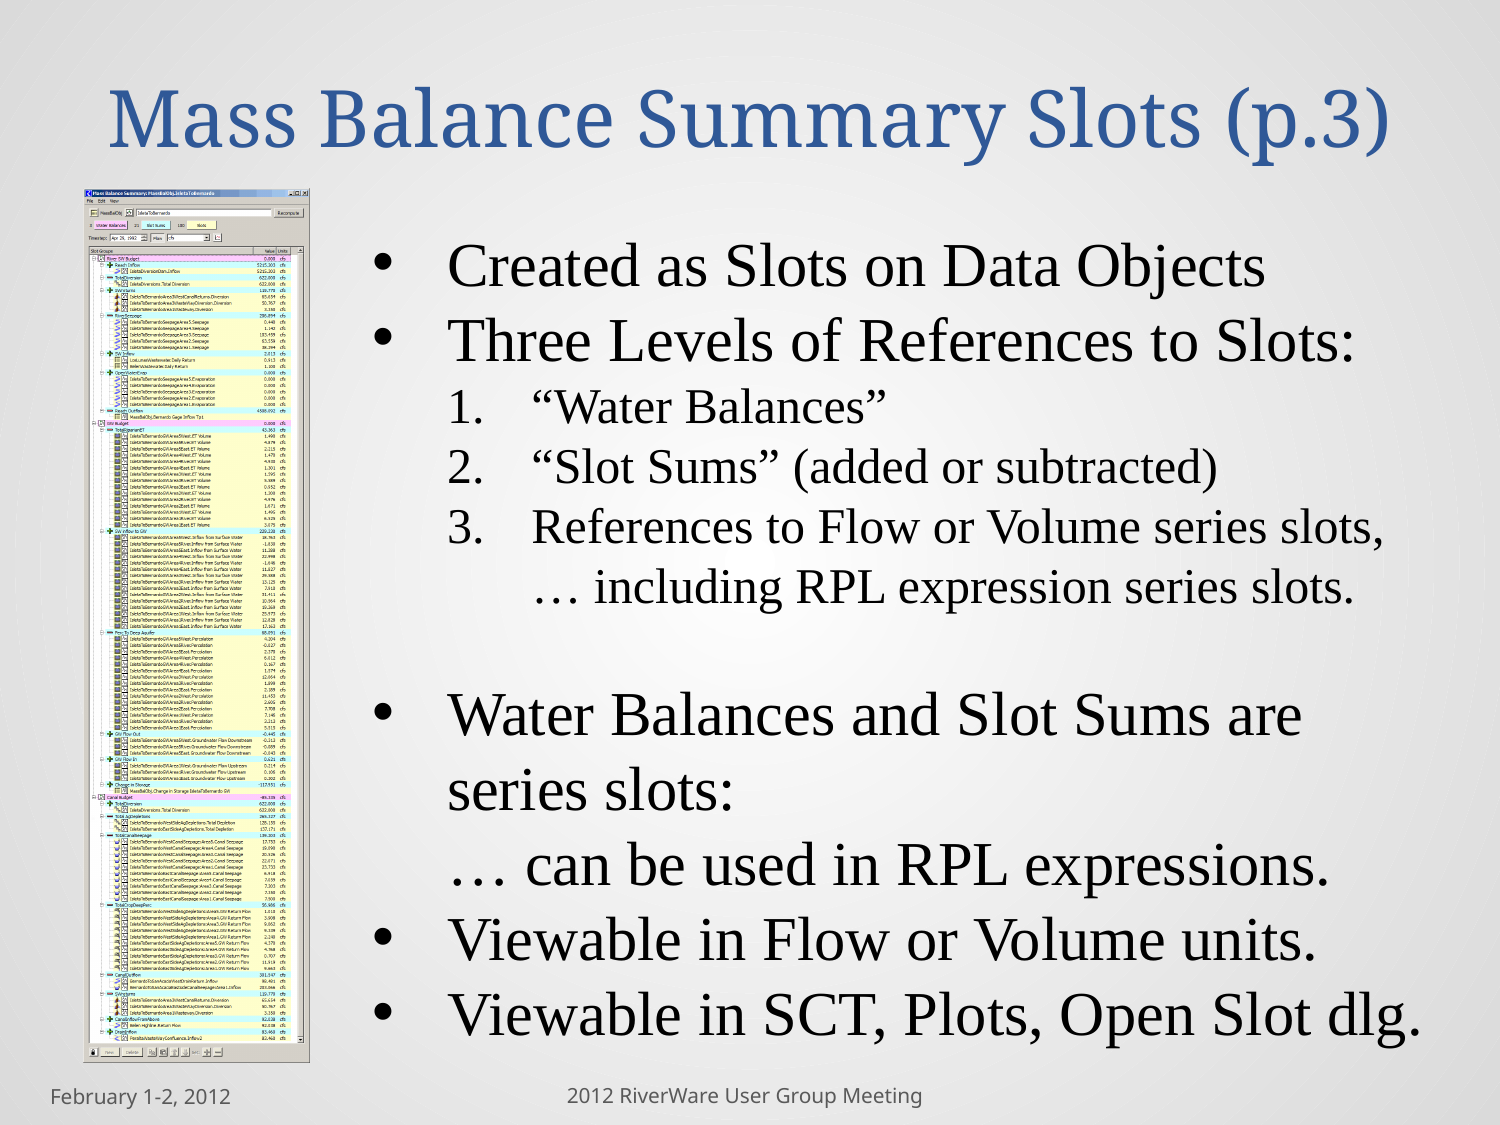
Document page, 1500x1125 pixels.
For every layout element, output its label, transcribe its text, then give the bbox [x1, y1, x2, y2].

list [82, 188, 311, 1064]
title Mass Balance Summary Slots (p.3) [38, 35, 1462, 170]
text_box Created as Slots on Data Objects Three Levels of References to Slots: “Water Balances” “Slot Sums” (added or subtracted) References to Flow or Volume series slots, … including RPL expression series slots. Water Balances and Slot Sums are series slots: … can be used in RPL expressions. Viewable in Flow or Volume units. Viewable in SCT, Plots, Open Slot dlg. [357, 216, 1441, 1125]
